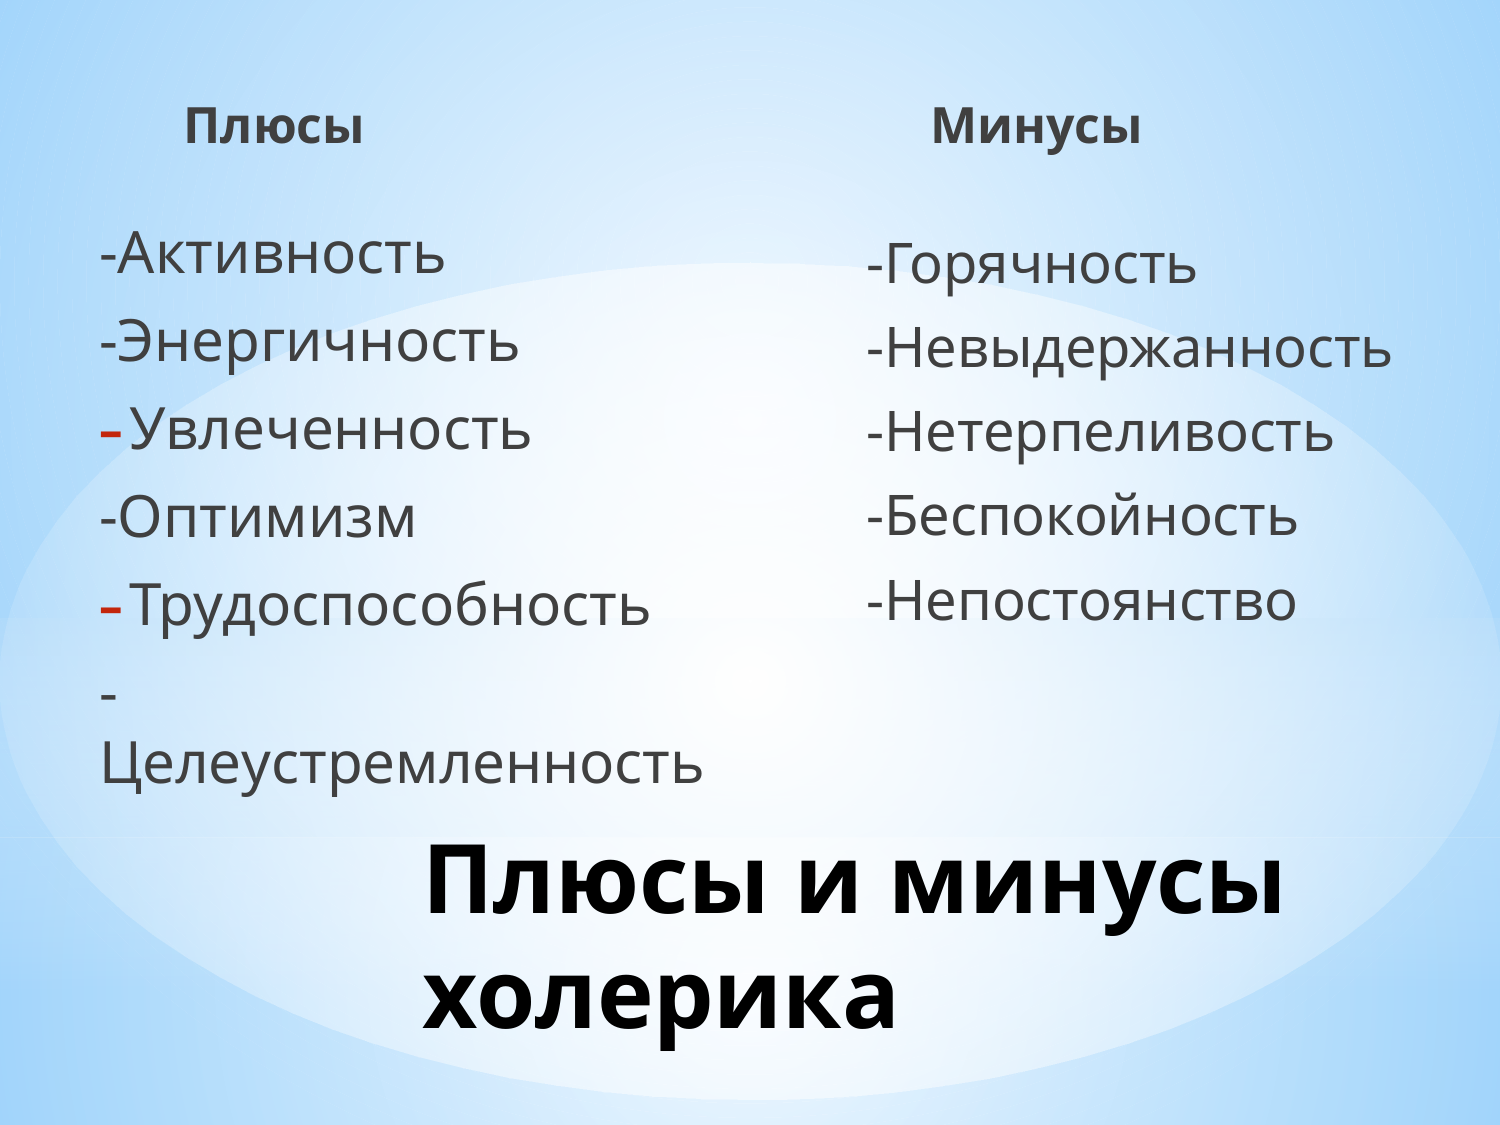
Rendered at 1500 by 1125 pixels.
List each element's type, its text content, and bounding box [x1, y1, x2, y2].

title Плюсы и минусы холерика [407, 810, 1476, 1047]
list -Активность -Энергичность Увлеченность -Оптимизм Трудоспособность - Целеустремленность [76, 208, 739, 680]
list Минусы [762, 54, 1312, 161]
list Плюсы [0, 78, 549, 161]
list -Горячность -Невыдержанность -Нетерпеливость -Беспокойность -Непостоянство [844, 219, 1424, 692]
